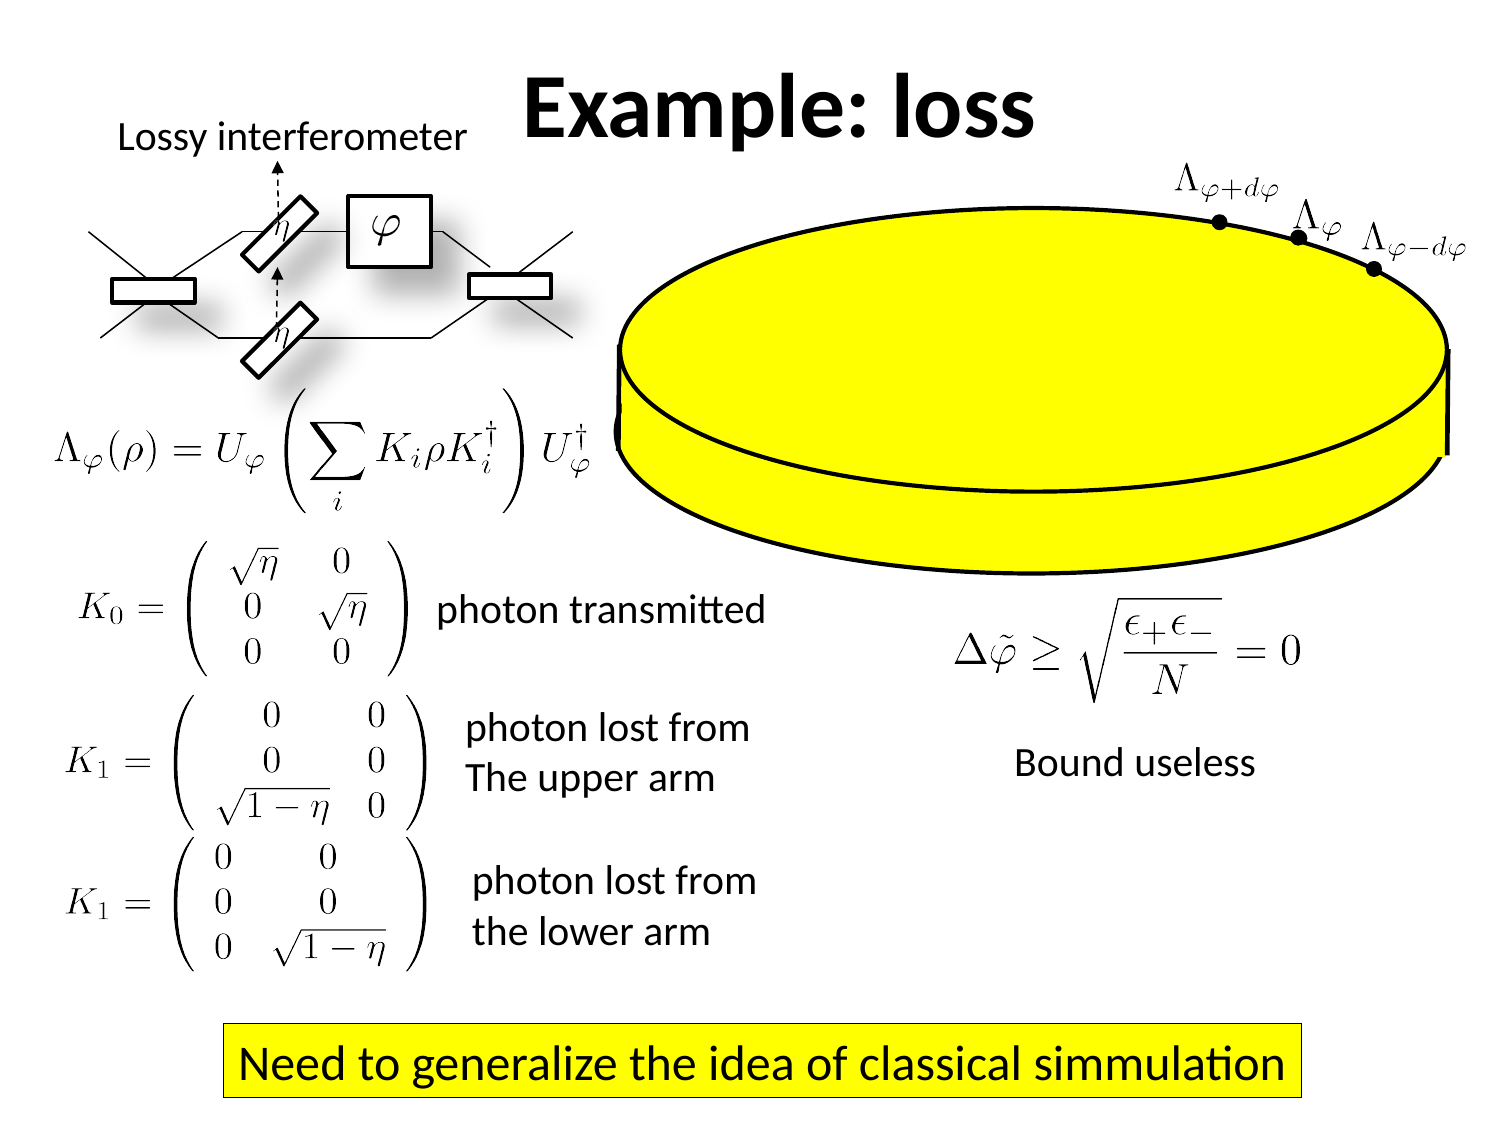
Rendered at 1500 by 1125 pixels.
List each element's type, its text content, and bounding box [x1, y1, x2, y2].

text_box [88, 160, 574, 361]
text_box Example: loss [29, 0, 1500, 201]
text_box photon lost from the lower arm [457, 845, 783, 961]
text_box photon lost from The upper arm [450, 692, 776, 808]
text_box photon transmitted [421, 574, 610, 640]
picture [64, 833, 429, 974]
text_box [615, 160, 1469, 794]
picture [76, 538, 411, 678]
text_box Lossy interferometer [102, 101, 483, 159]
picture [64, 692, 429, 832]
picture [52, 385, 593, 516]
text_box Need to generalize the idea of classical simmulation [223, 1023, 1302, 1098]
